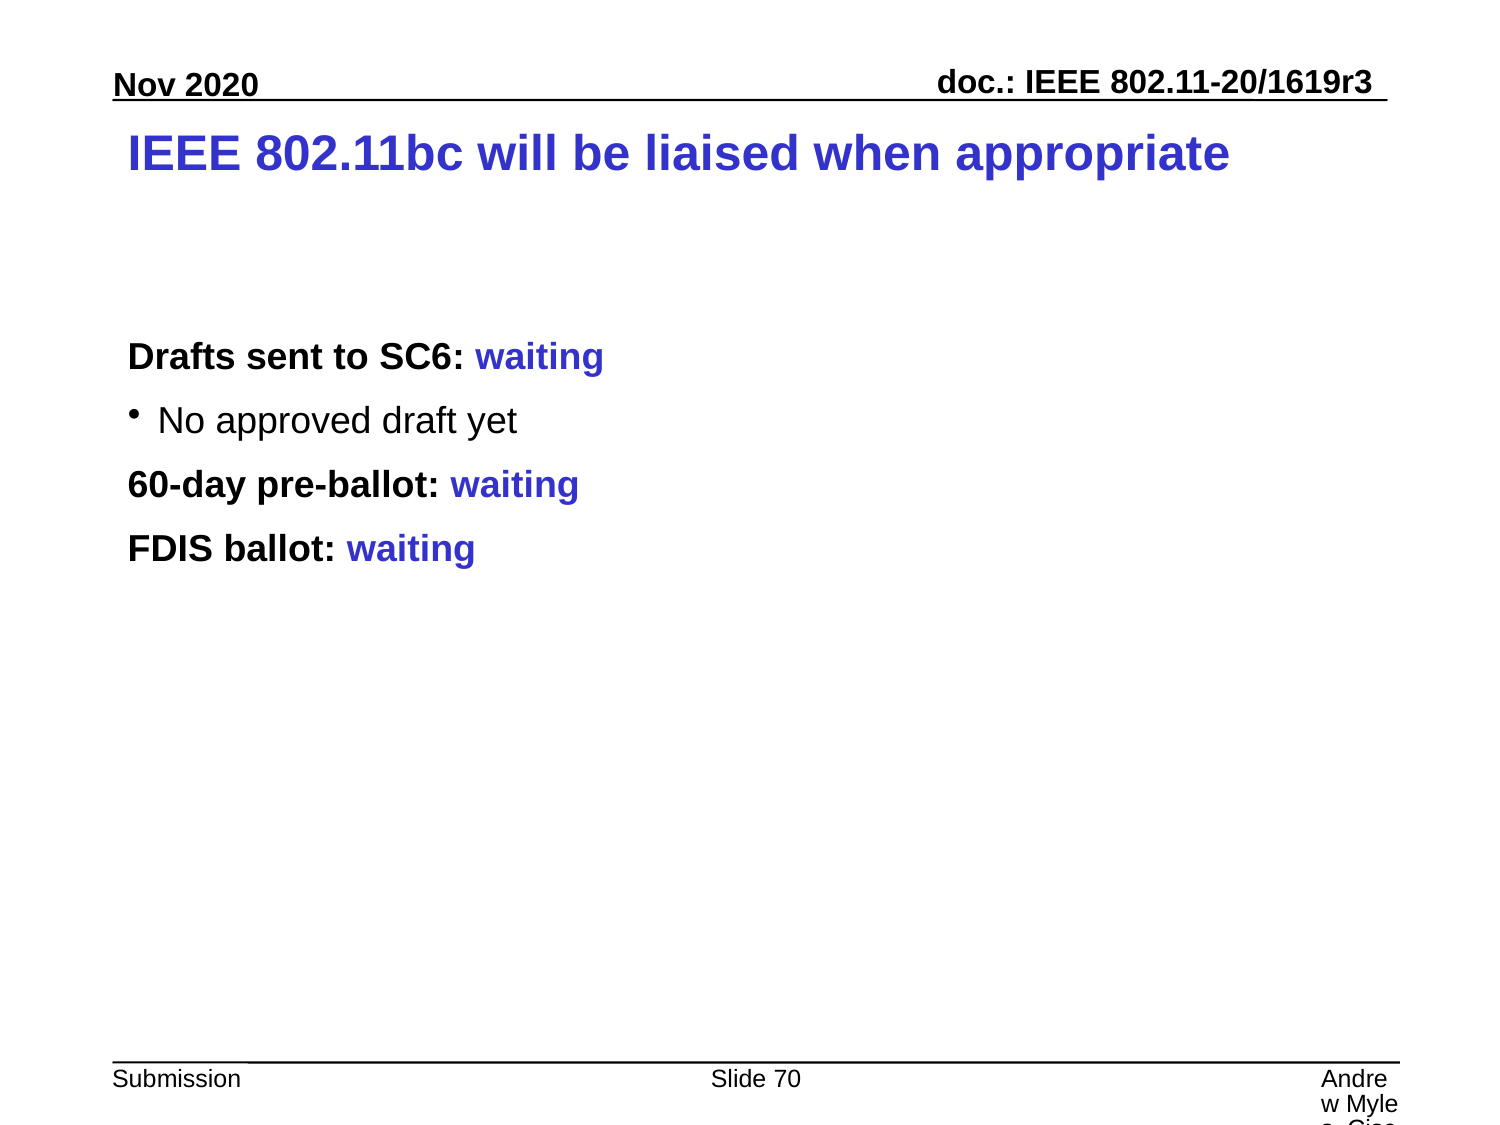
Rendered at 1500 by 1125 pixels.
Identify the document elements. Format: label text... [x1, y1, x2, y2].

list Drafts sent to SC6: waiting No approved draft yet 60-day pre-ballot: waiting FDIS ballot: waiting [112, 324, 1388, 1000]
footer Andrew Myles, Cisco [1320, 1061, 1402, 1093]
title IEEE 802.11bc will be liaised when appropriate [112, 112, 1388, 288]
slide_number Slide 70 [709, 1061, 803, 1093]
